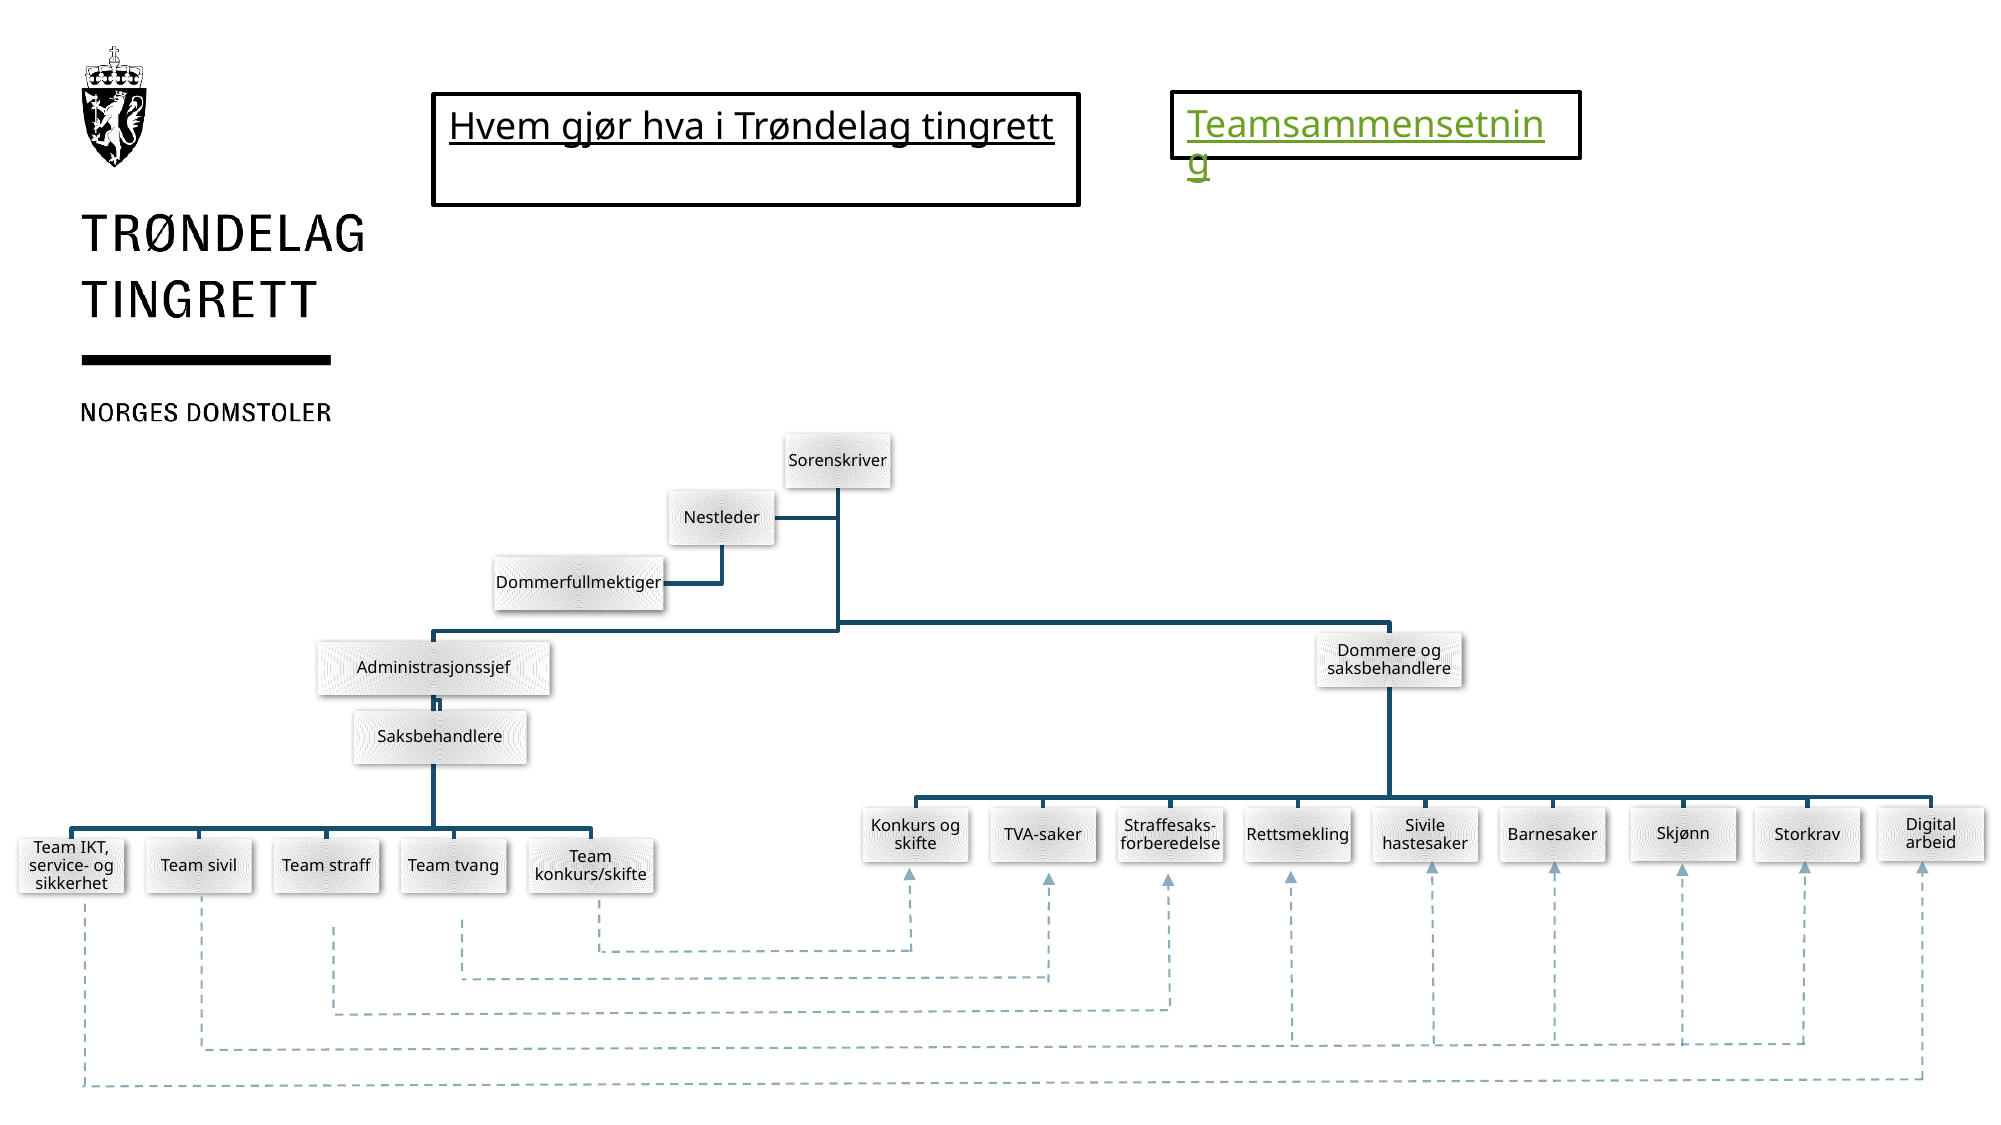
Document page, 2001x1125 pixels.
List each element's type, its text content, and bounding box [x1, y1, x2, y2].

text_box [8, 266, 1987, 971]
picture [76, 38, 623, 433]
text_box Hvem gjør hva i Trøndelag tingrett [630, 92, 1081, 207]
text_box Teamsammensetning [1170, 90, 1582, 160]
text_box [200, 1043, 1434, 1051]
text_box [1438, 1043, 1805, 1051]
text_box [82, 1078, 1924, 1087]
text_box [1167, 873, 1171, 1007]
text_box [333, 1009, 1169, 1015]
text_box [1431, 860, 1435, 1045]
